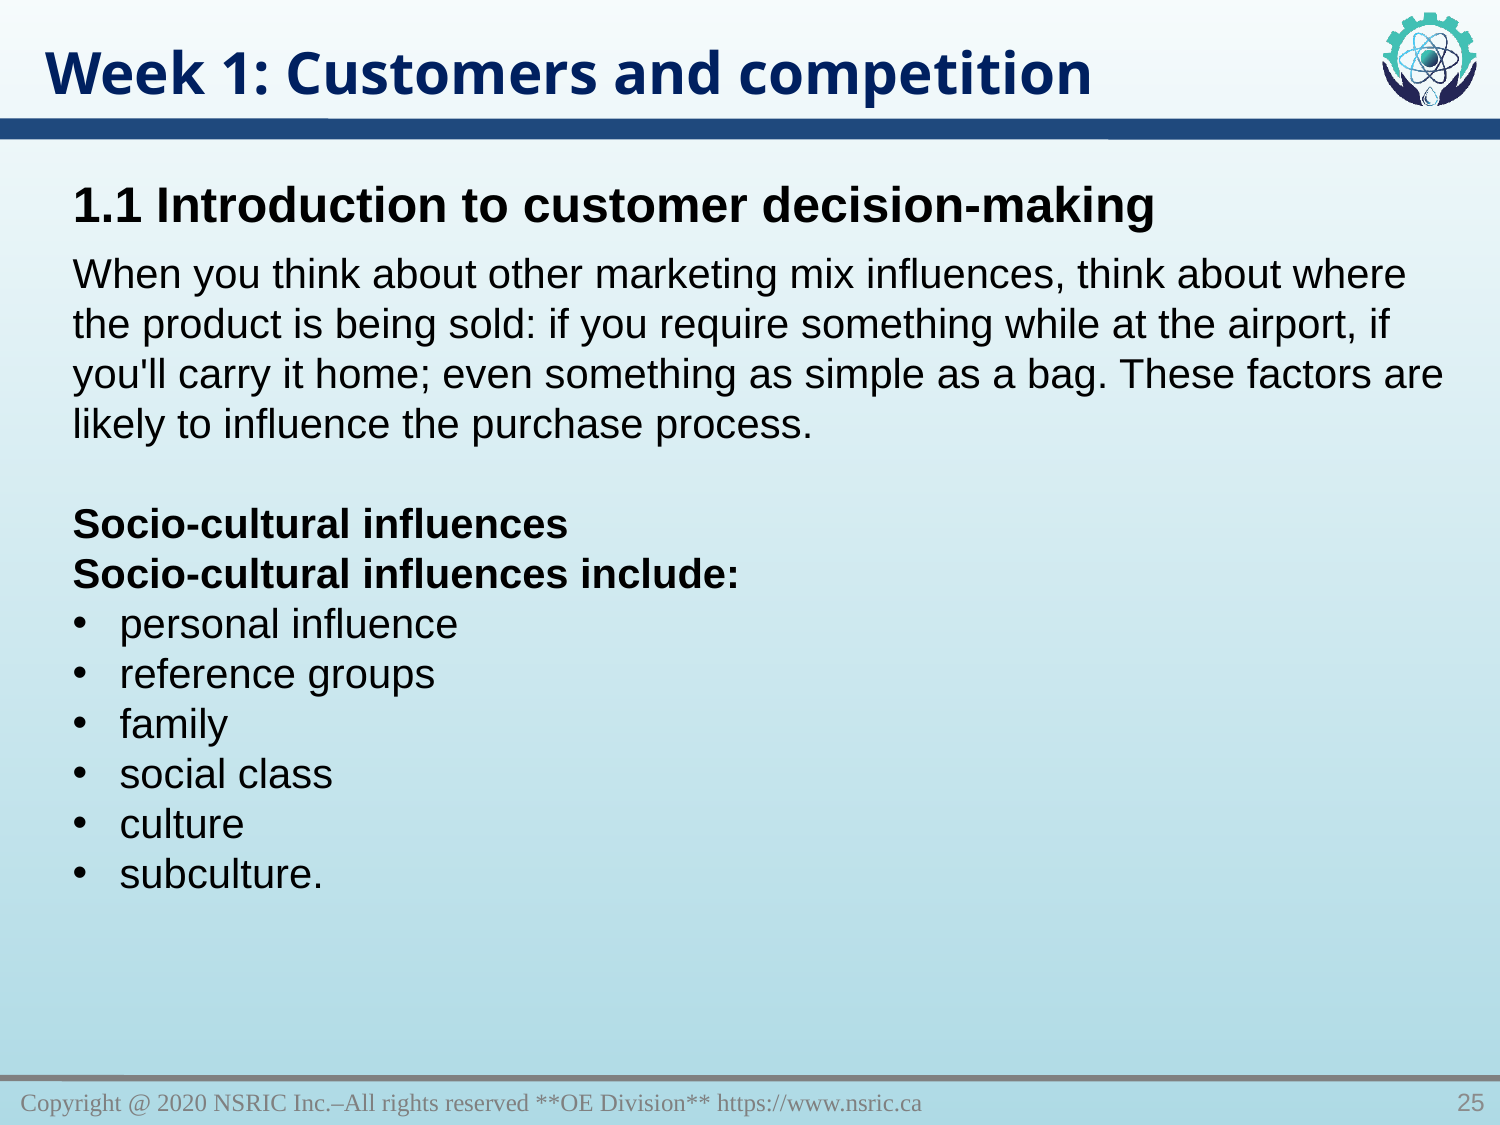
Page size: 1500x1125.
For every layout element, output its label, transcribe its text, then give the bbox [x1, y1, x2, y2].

footer Copyright @ 2020 NSRIC Inc.–All rights reserved **OE Division** https://www.nsric.ca [5, 1078, 1247, 1125]
text_box When you think about other marketing mix influences, think about where the product is being sold: if you require something while at the airport, if you'll carry it home; even something as simple as a bag. These factors are likely to influence the purchase process. Socio-cultural influences Socio-cultural influences include: personal influence reference groups family social class culture subculture. [57, 239, 1467, 955]
text_box 1.1 Introduction to customer decision-making [57, 164, 1431, 240]
text_box Week 1: Customers and competition [30, 28, 1344, 114]
slide_number 25 [1289, 1078, 1500, 1125]
picture [1380, 12, 1477, 107]
